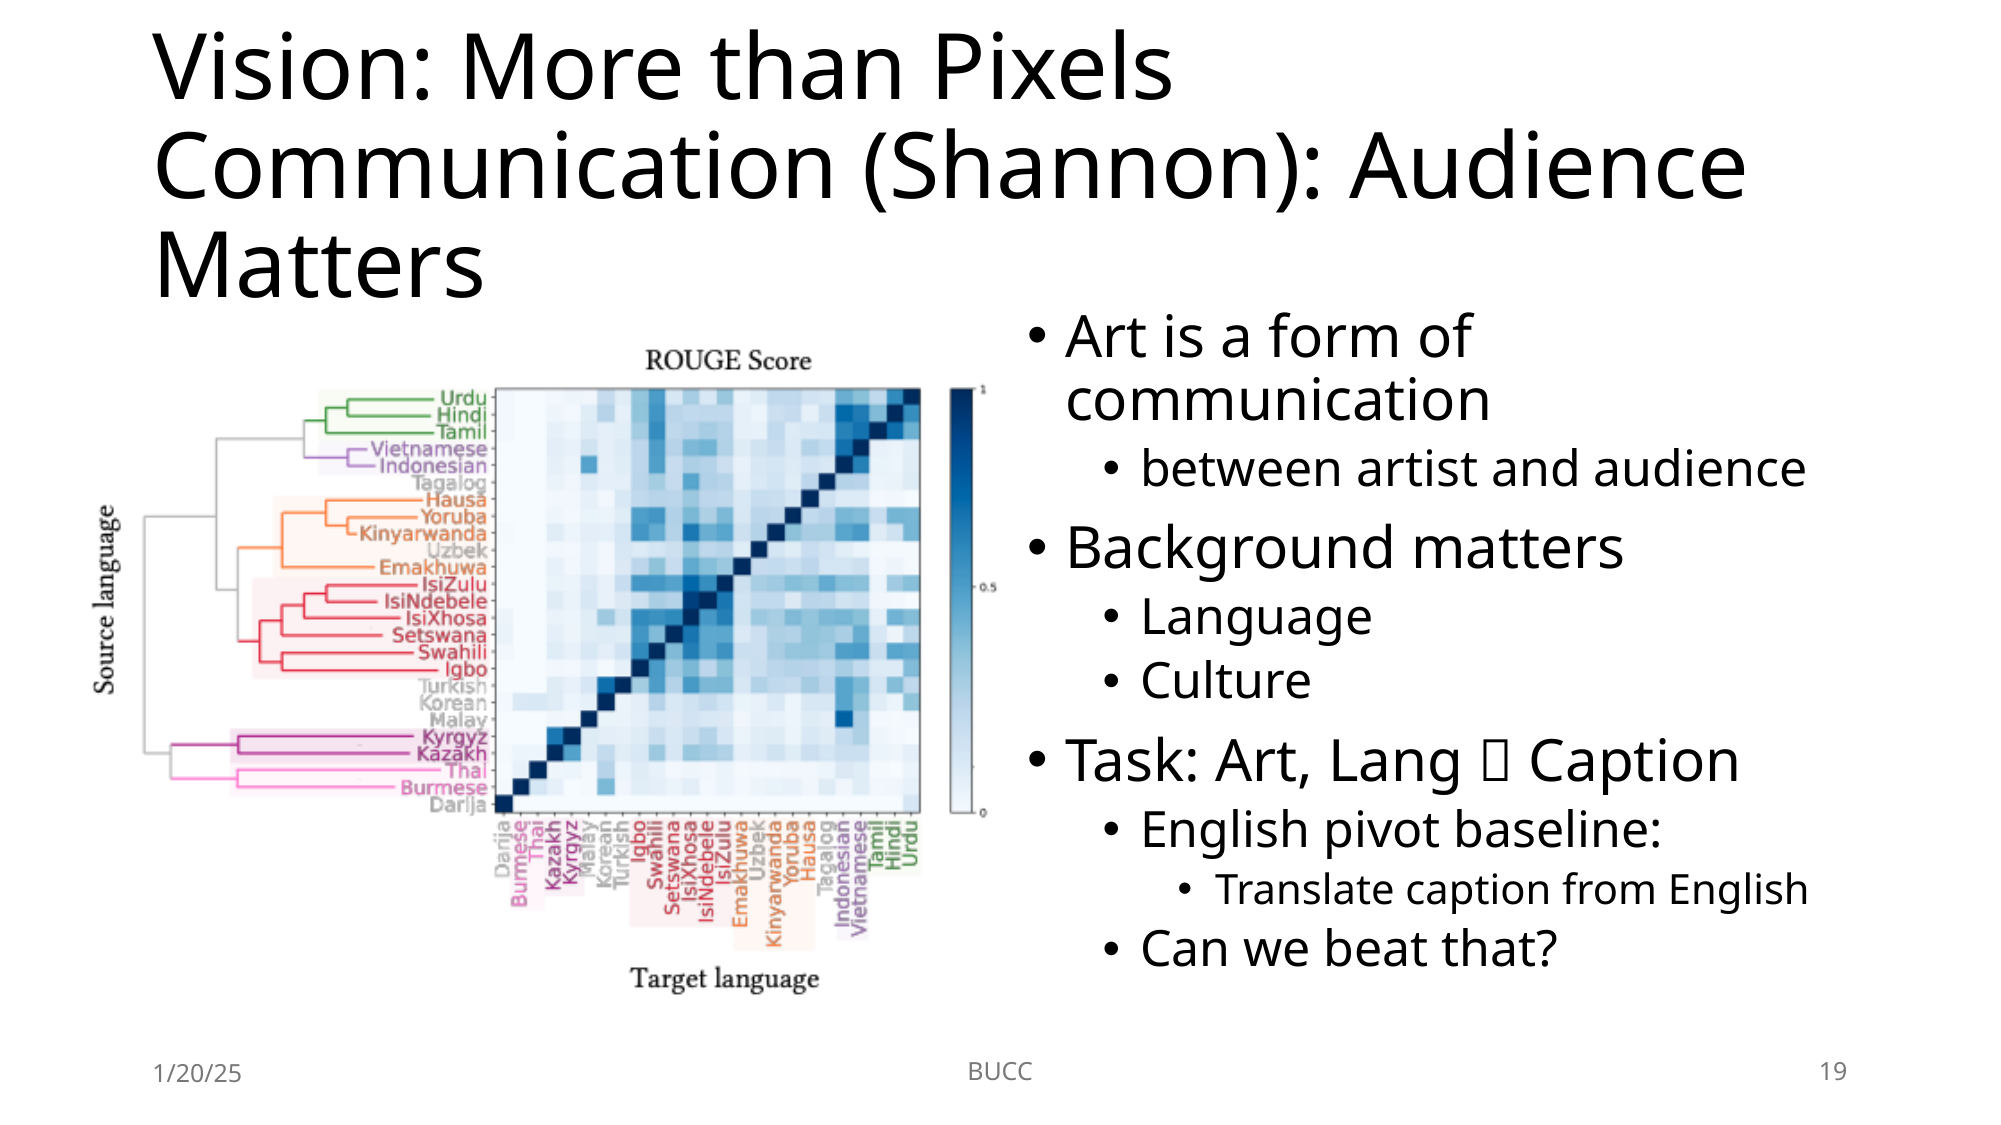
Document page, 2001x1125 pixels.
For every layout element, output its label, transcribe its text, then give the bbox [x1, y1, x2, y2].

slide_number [137, 1042, 588, 1103]
slide_number 19 [1412, 1042, 1863, 1103]
list Art is a form of communication between artist and audience Background matters Language Culture Task: Art, Lang  Caption English pivot baseline: Translate caption from English Can we beat that? [1034, 299, 1863, 1014]
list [28, 276, 1034, 1018]
title Vision: More than Pixels Communication (Shannon): Audience Matters [137, 59, 1863, 278]
footer BUCC [662, 1042, 1338, 1103]
